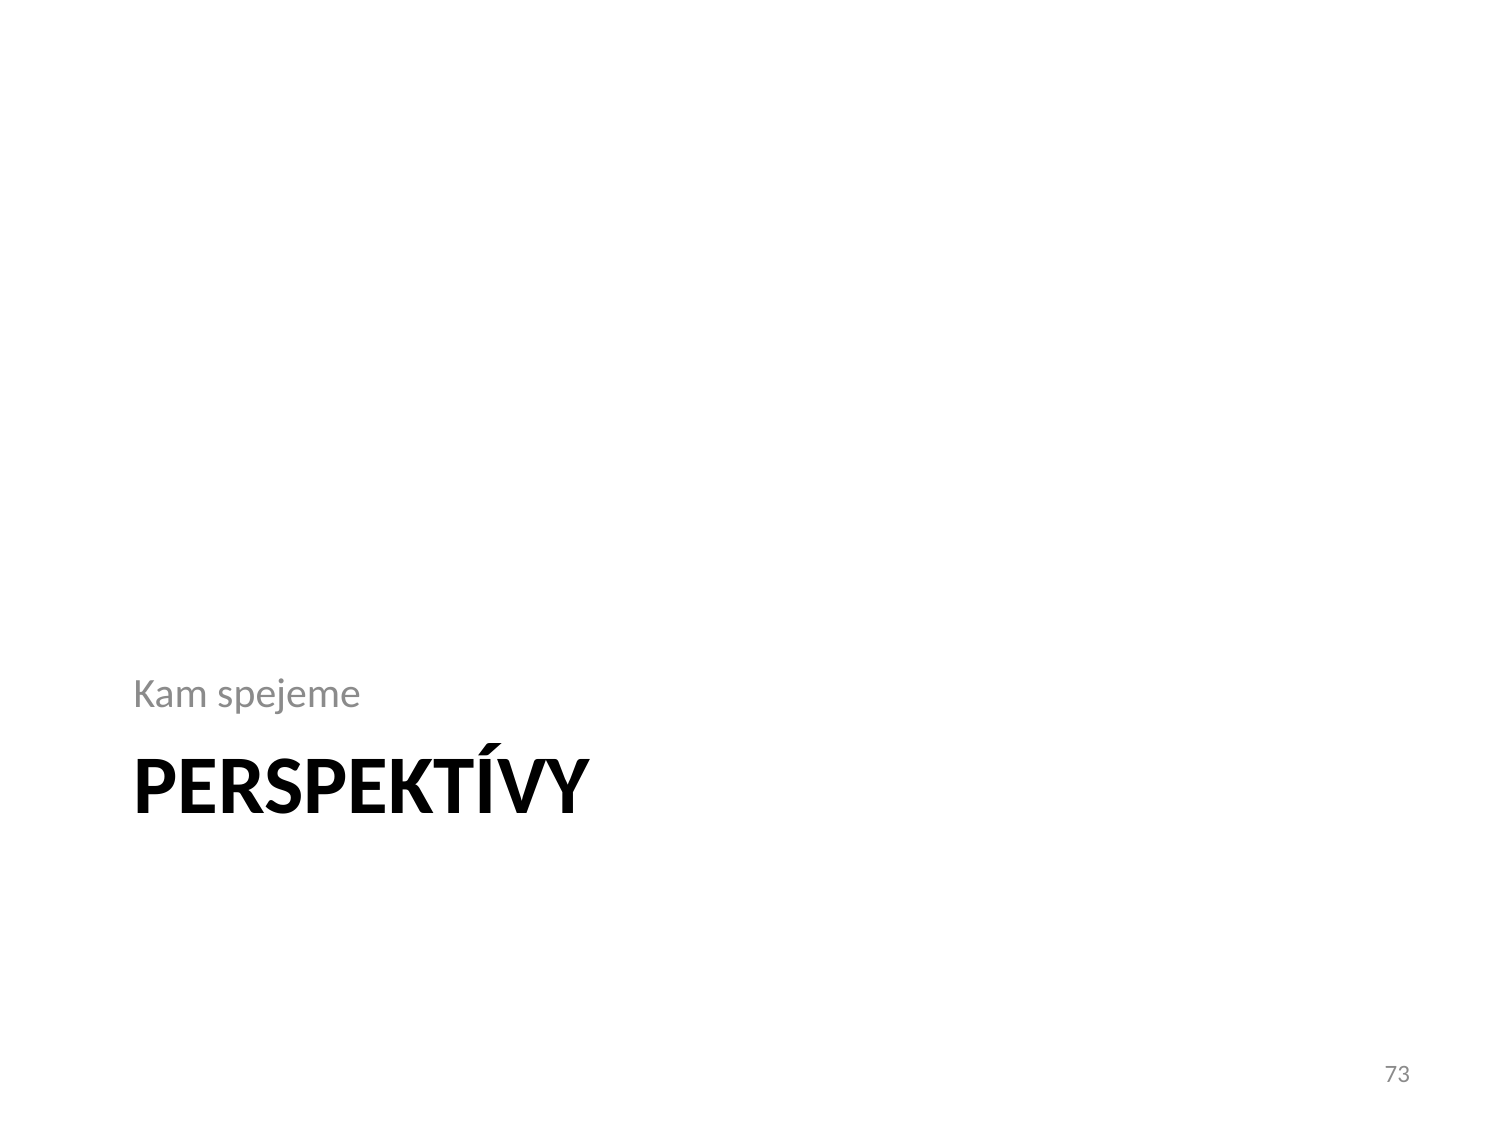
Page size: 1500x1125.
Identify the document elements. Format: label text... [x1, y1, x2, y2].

title Perspektívy [118, 722, 1425, 947]
slide_number 73 [1074, 1042, 1425, 1103]
list Kam spejeme [118, 476, 1394, 723]
